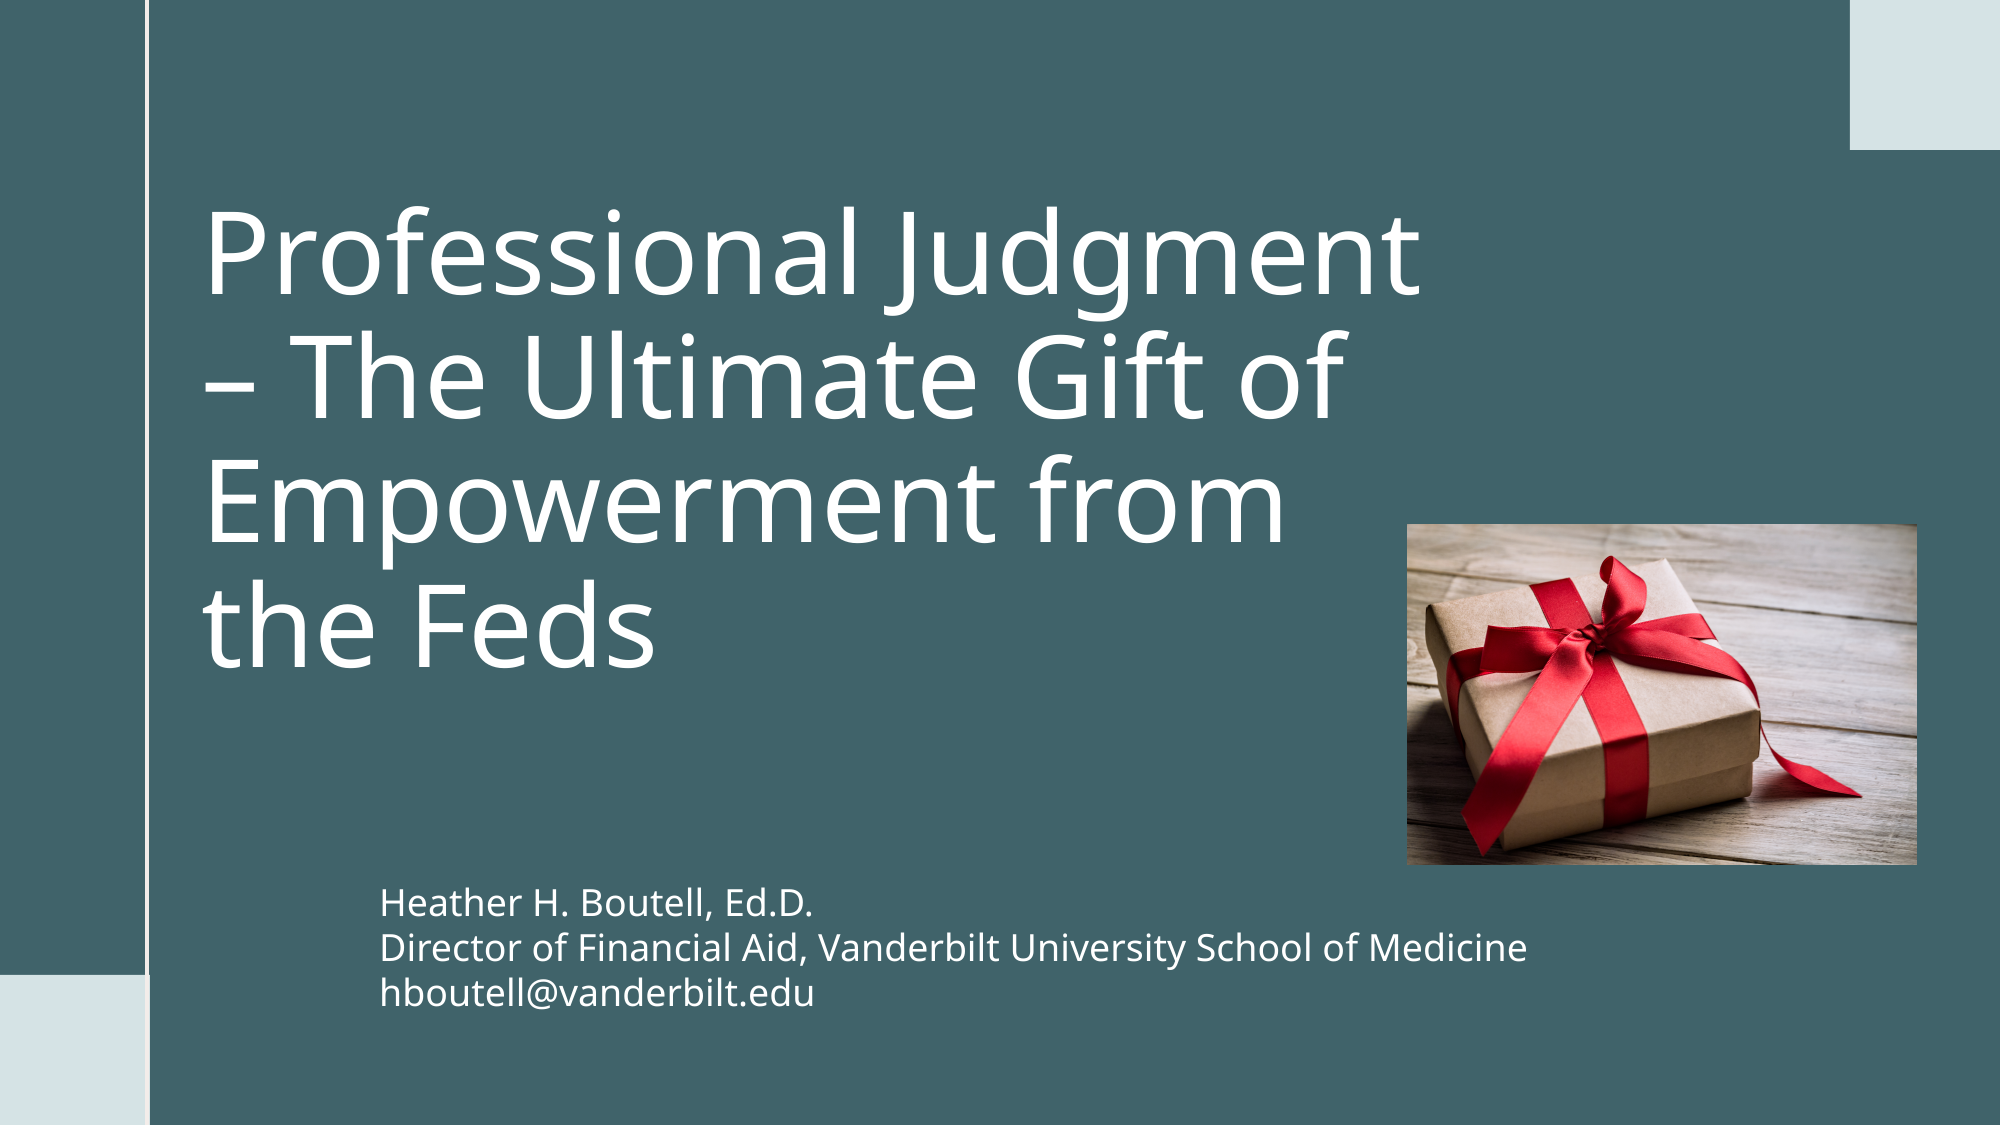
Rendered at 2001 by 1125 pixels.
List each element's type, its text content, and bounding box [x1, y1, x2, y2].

picture [1407, 524, 1917, 865]
title Professional Judgment – The Ultimate Gift of Empowerment from the Feds [186, 106, 1504, 700]
text_box Heather H. Boutell, Ed.D. Director of Financial Aid, Vanderbilt University School of Medicine hboutell@vanderbilt.edu [364, 872, 1745, 1022]
